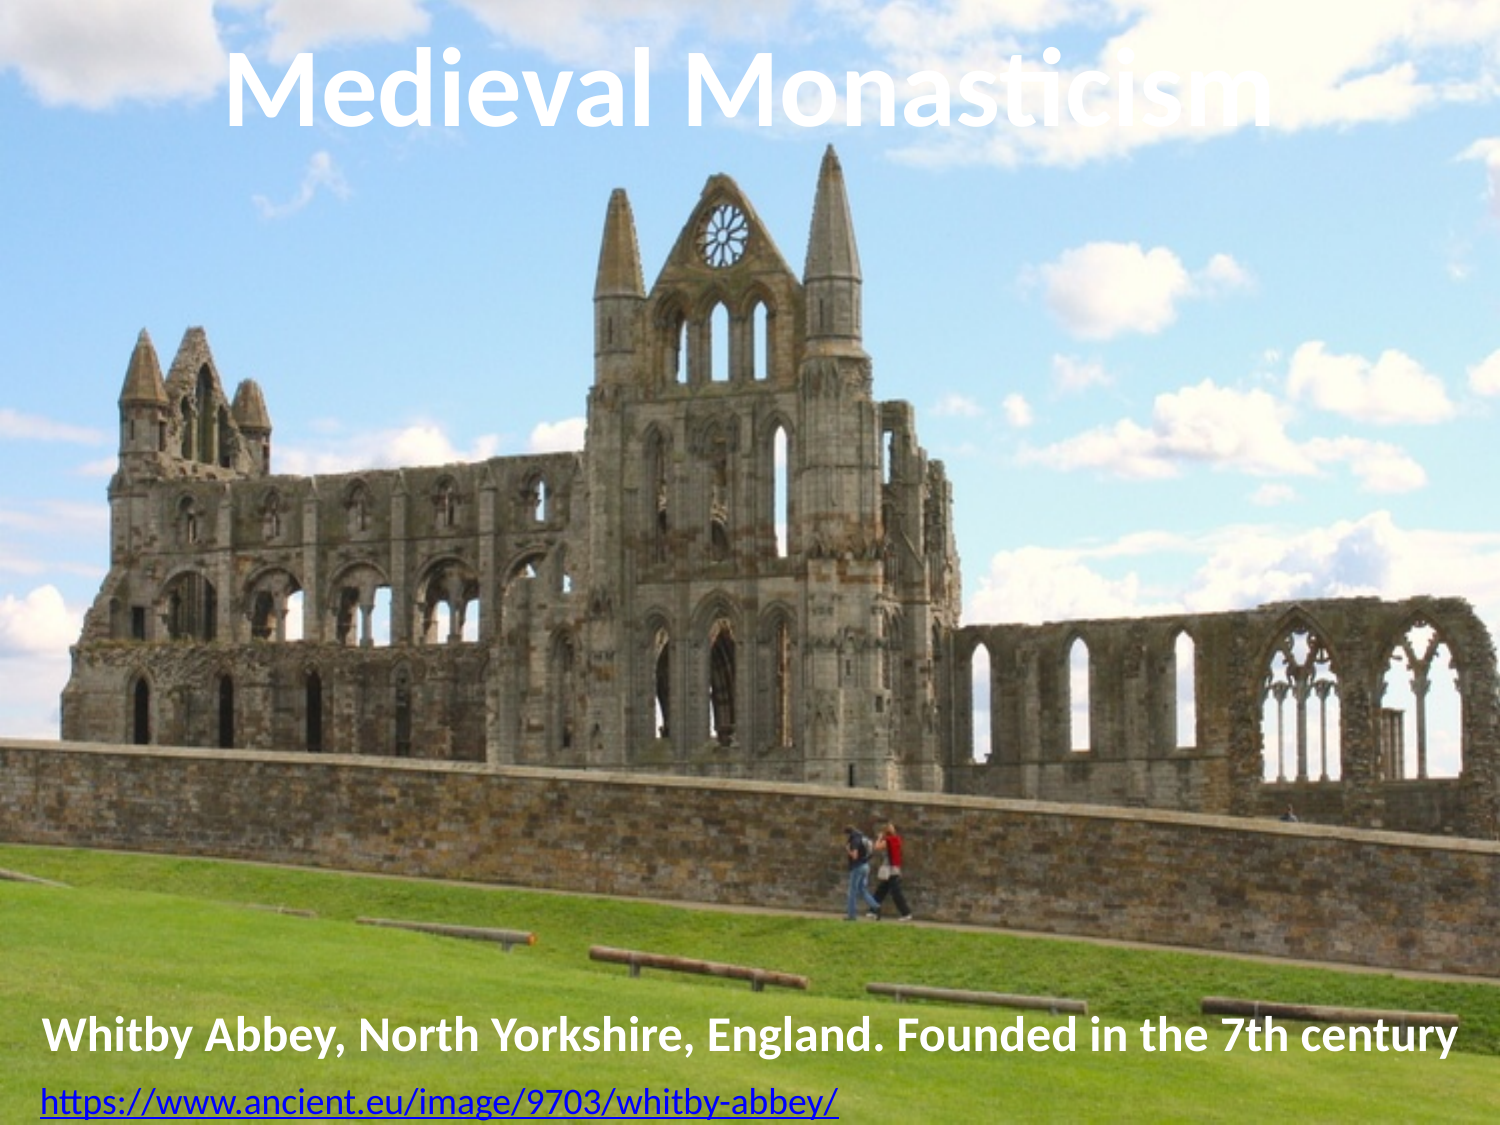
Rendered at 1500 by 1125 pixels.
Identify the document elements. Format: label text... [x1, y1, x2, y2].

picture [0, 163, 1500, 1125]
title Medieval Monasticism [0, 0, 1500, 163]
text_box Whitby Abbey, North Yorkshire, England. Founded in the 7th century [26, 994, 1486, 1069]
text_box https://www.ancient.eu/image/9703/whitby-abbey/ [24, 1069, 1488, 1125]
